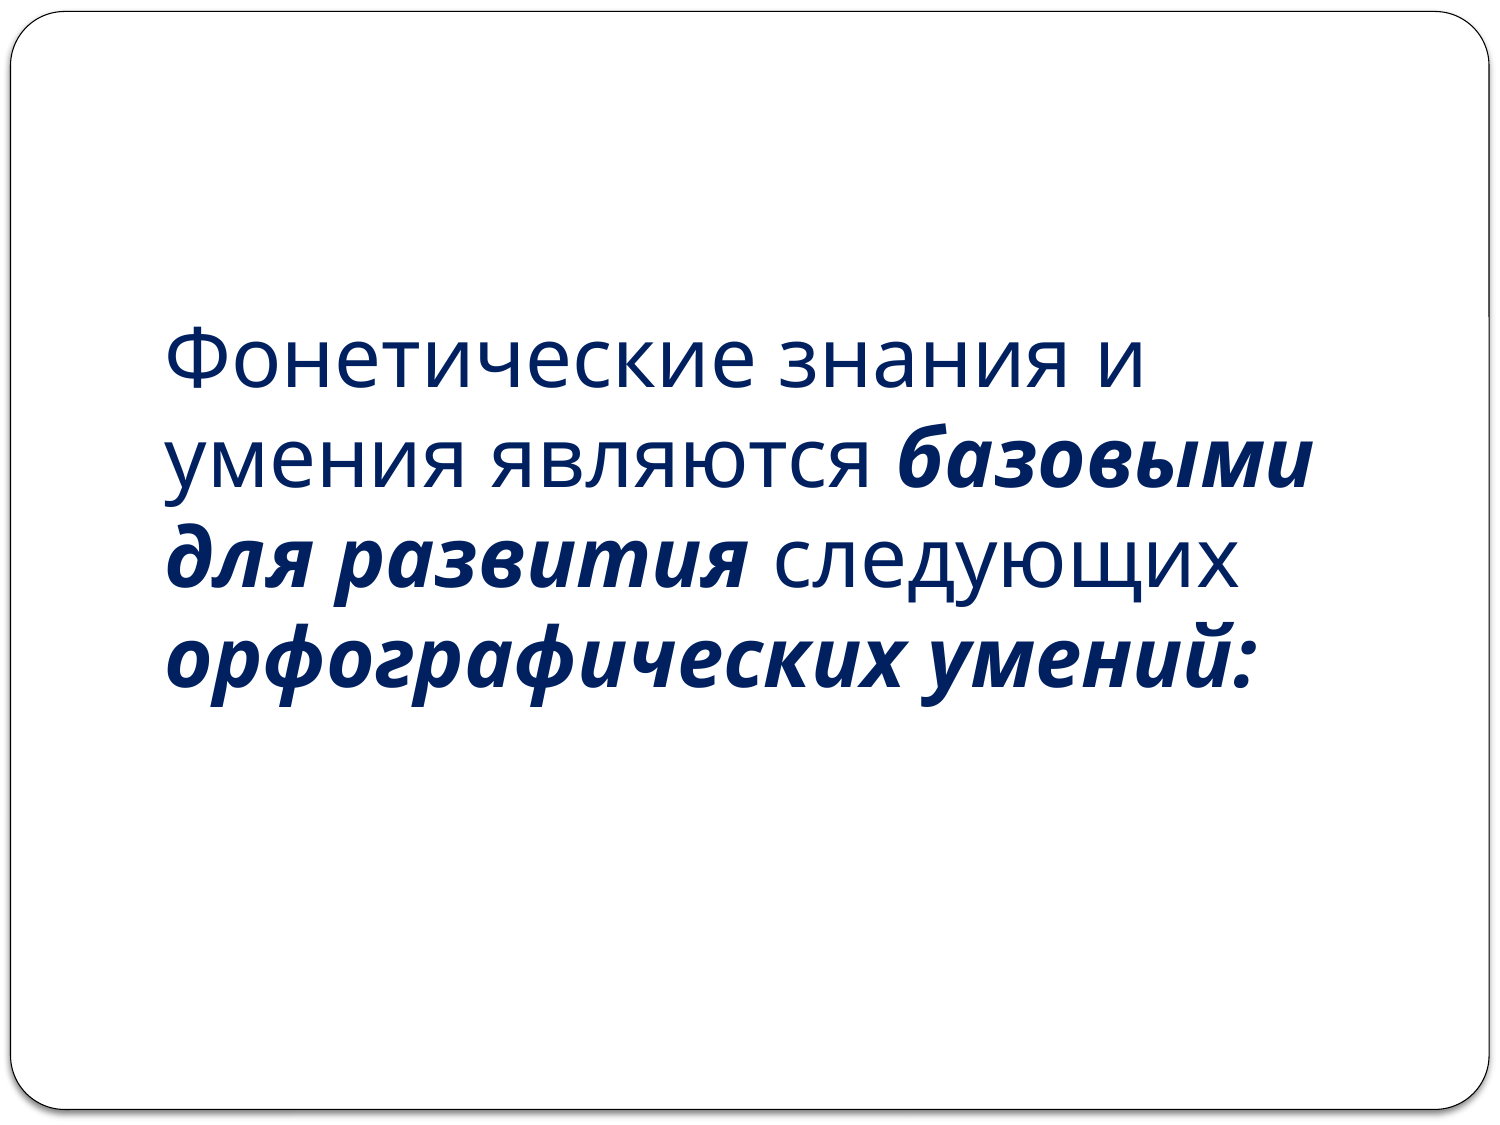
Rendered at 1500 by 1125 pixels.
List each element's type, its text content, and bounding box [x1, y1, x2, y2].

title Фонетические знания и умения являются базовыми для развития следующих орфографических умений: [150, 45, 1425, 1071]
